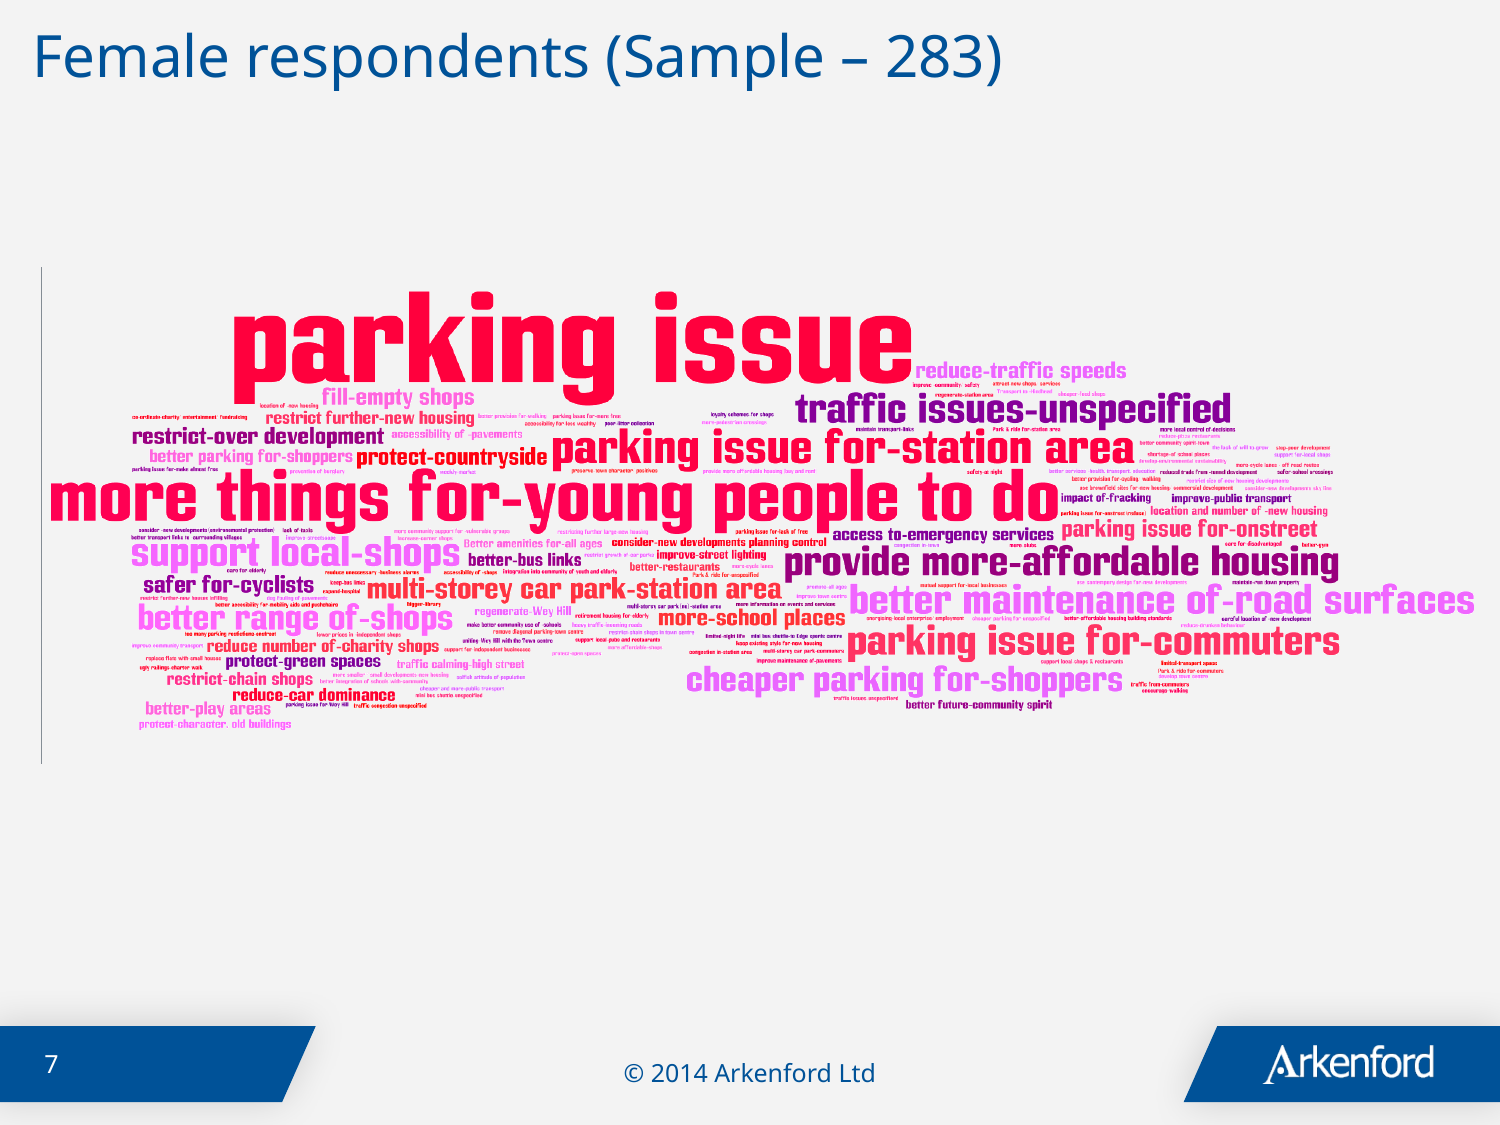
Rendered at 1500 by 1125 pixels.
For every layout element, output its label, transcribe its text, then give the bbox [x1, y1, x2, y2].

picture [1261, 1045, 1438, 1084]
slide_number 7 [29, 1035, 203, 1096]
picture [40, 266, 1478, 764]
title Female respondents (Sample – 283) [17, 7, 1483, 102]
footer © 2014 Arkenford Ltd [477, 1042, 1023, 1103]
